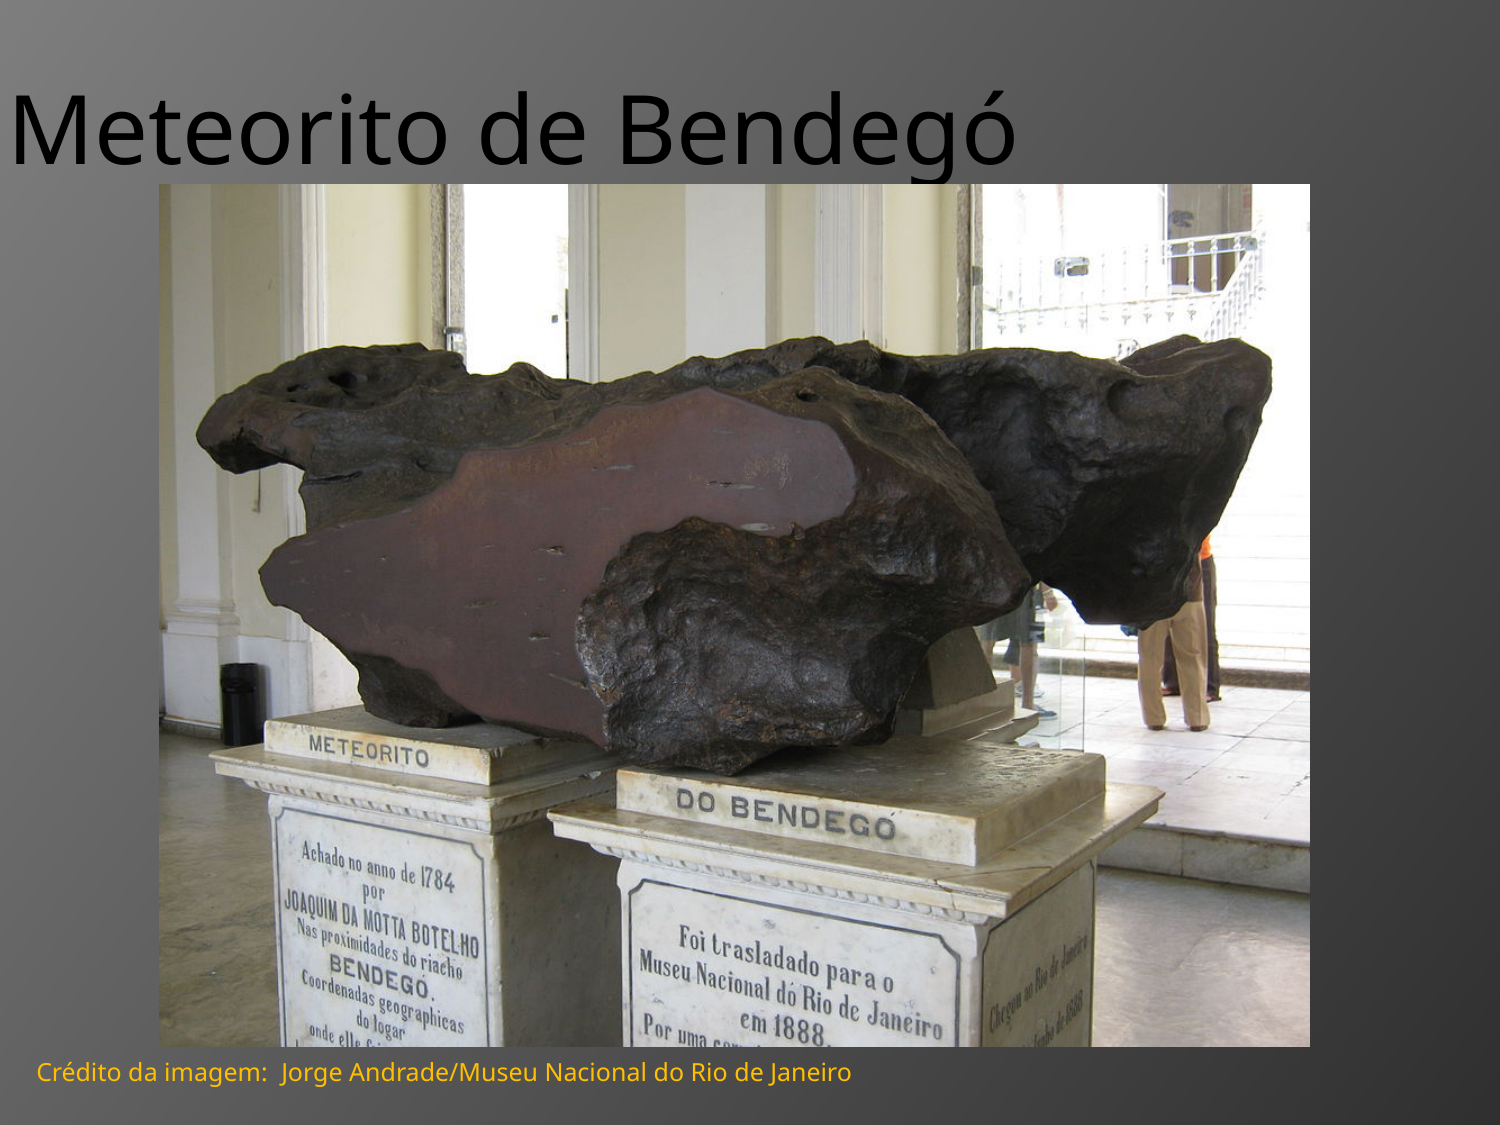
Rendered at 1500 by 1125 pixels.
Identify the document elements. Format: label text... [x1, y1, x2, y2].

title Meteorito de Bendegó [0, 32, 1500, 220]
picture [159, 184, 1310, 1047]
text_box Crédito da imagem: Jorge Andrade/Museu Nacional do Rio de Janeiro [21, 1048, 869, 1094]
